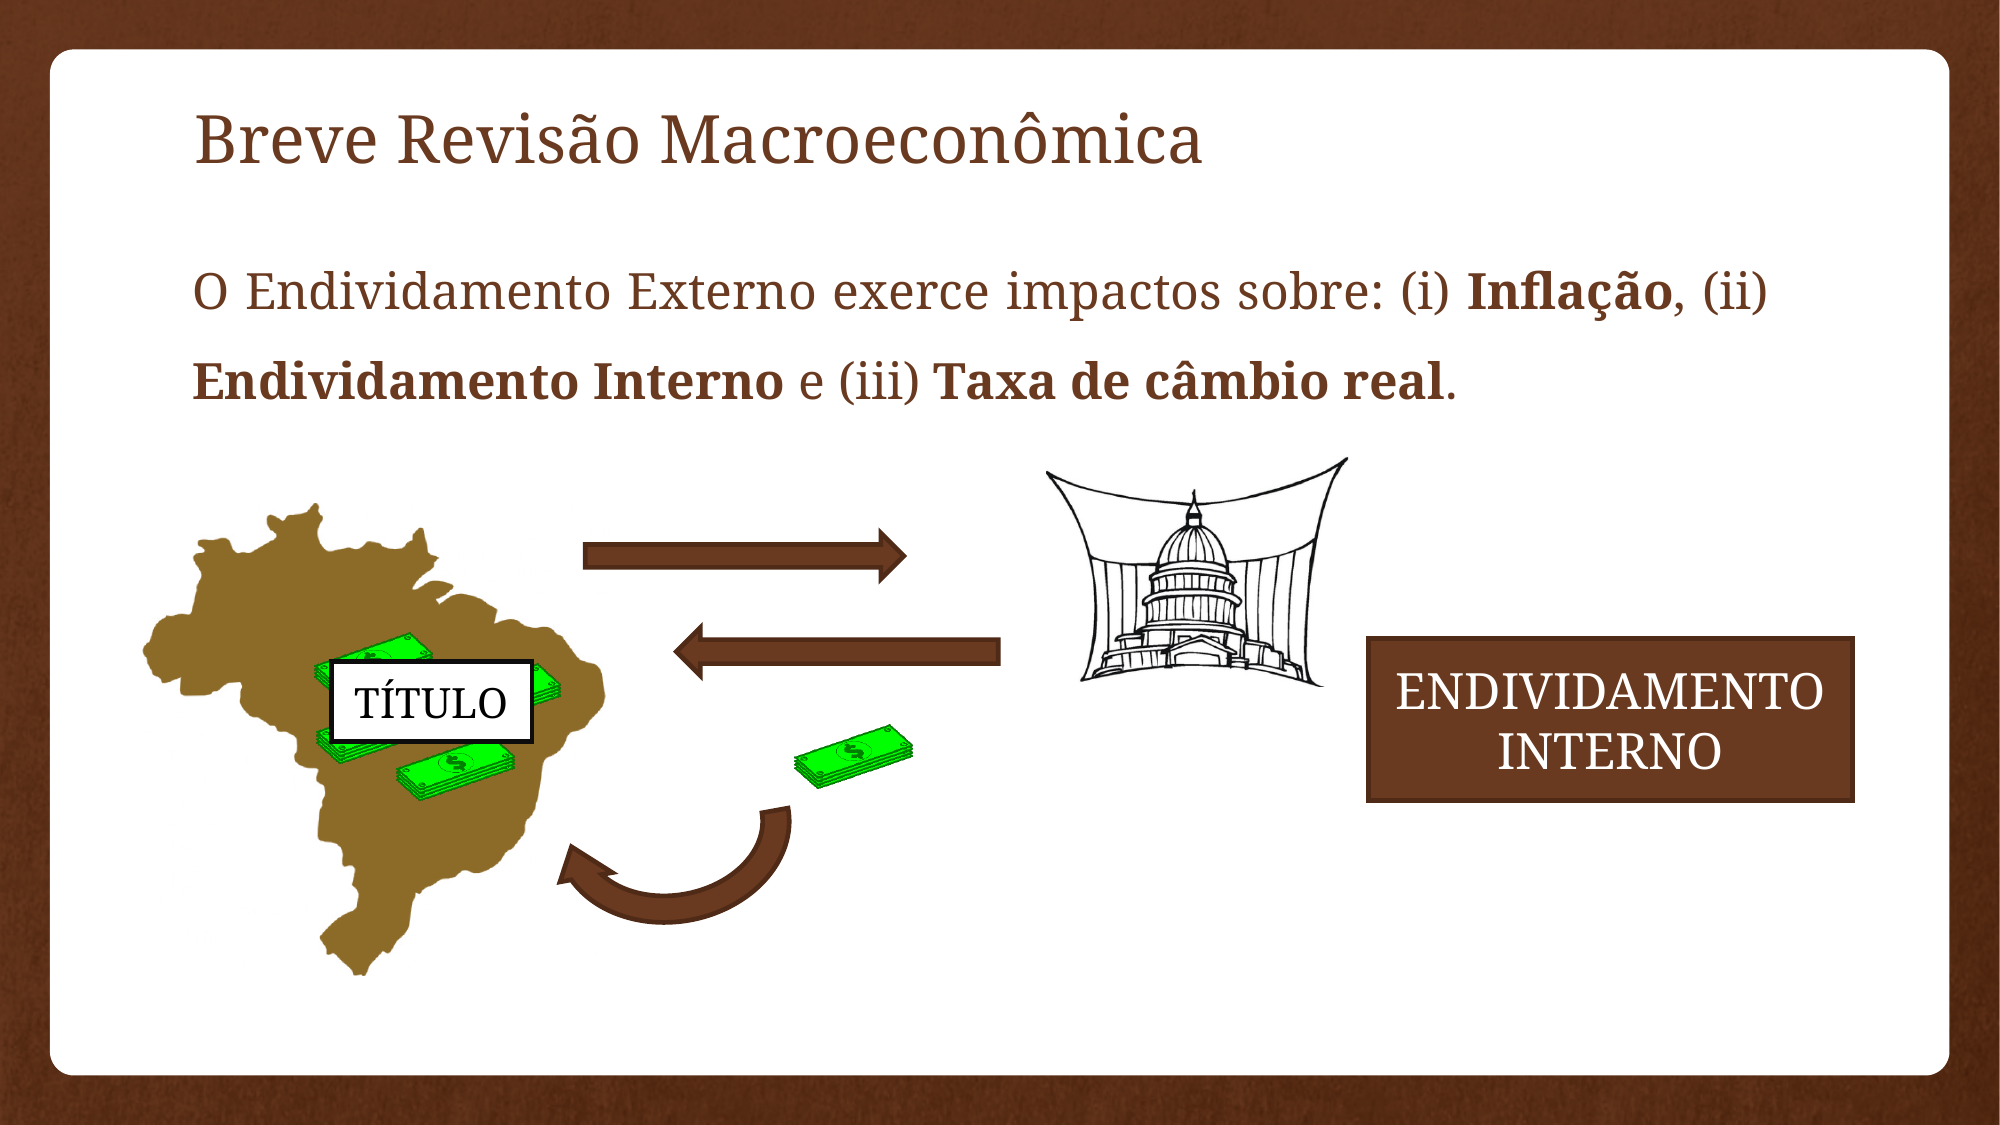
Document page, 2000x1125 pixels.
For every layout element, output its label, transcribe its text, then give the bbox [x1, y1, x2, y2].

text_box O Endividamento Externo exerce impactos sobre: (i) Inflação, (ii) Endividamento Interno e (iii) Taxa de câmbio real. [177, 222, 1784, 418]
text_box [673, 622, 1001, 682]
picture [1046, 455, 1349, 687]
text_box [617, 805, 792, 925]
text_box [617, 527, 908, 585]
picture [794, 723, 913, 790]
picture [137, 503, 611, 977]
title Breve Revisão Macroeconômica [179, 64, 1854, 185]
text_box ENDIVIDAMENTO INTERNO [1366, 636, 1855, 803]
